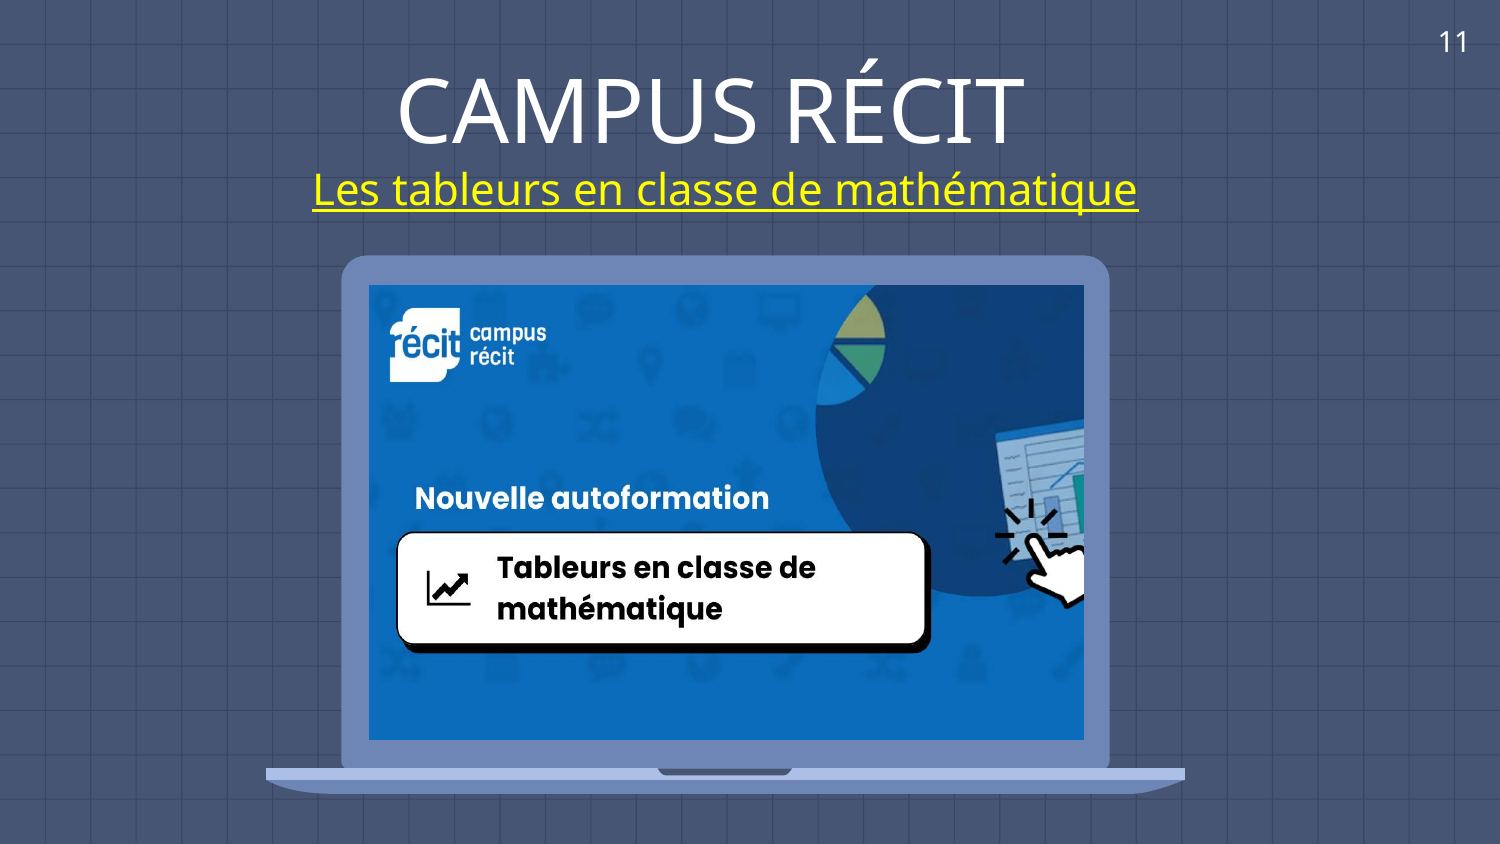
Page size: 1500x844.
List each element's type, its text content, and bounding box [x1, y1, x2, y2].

list CAMPUS RÉCIT Les tableurs en classe de mathématique [75, 39, 1377, 544]
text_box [265, 255, 1186, 795]
slide_number ‹#› [1408, 0, 1500, 88]
picture [369, 285, 1084, 686]
